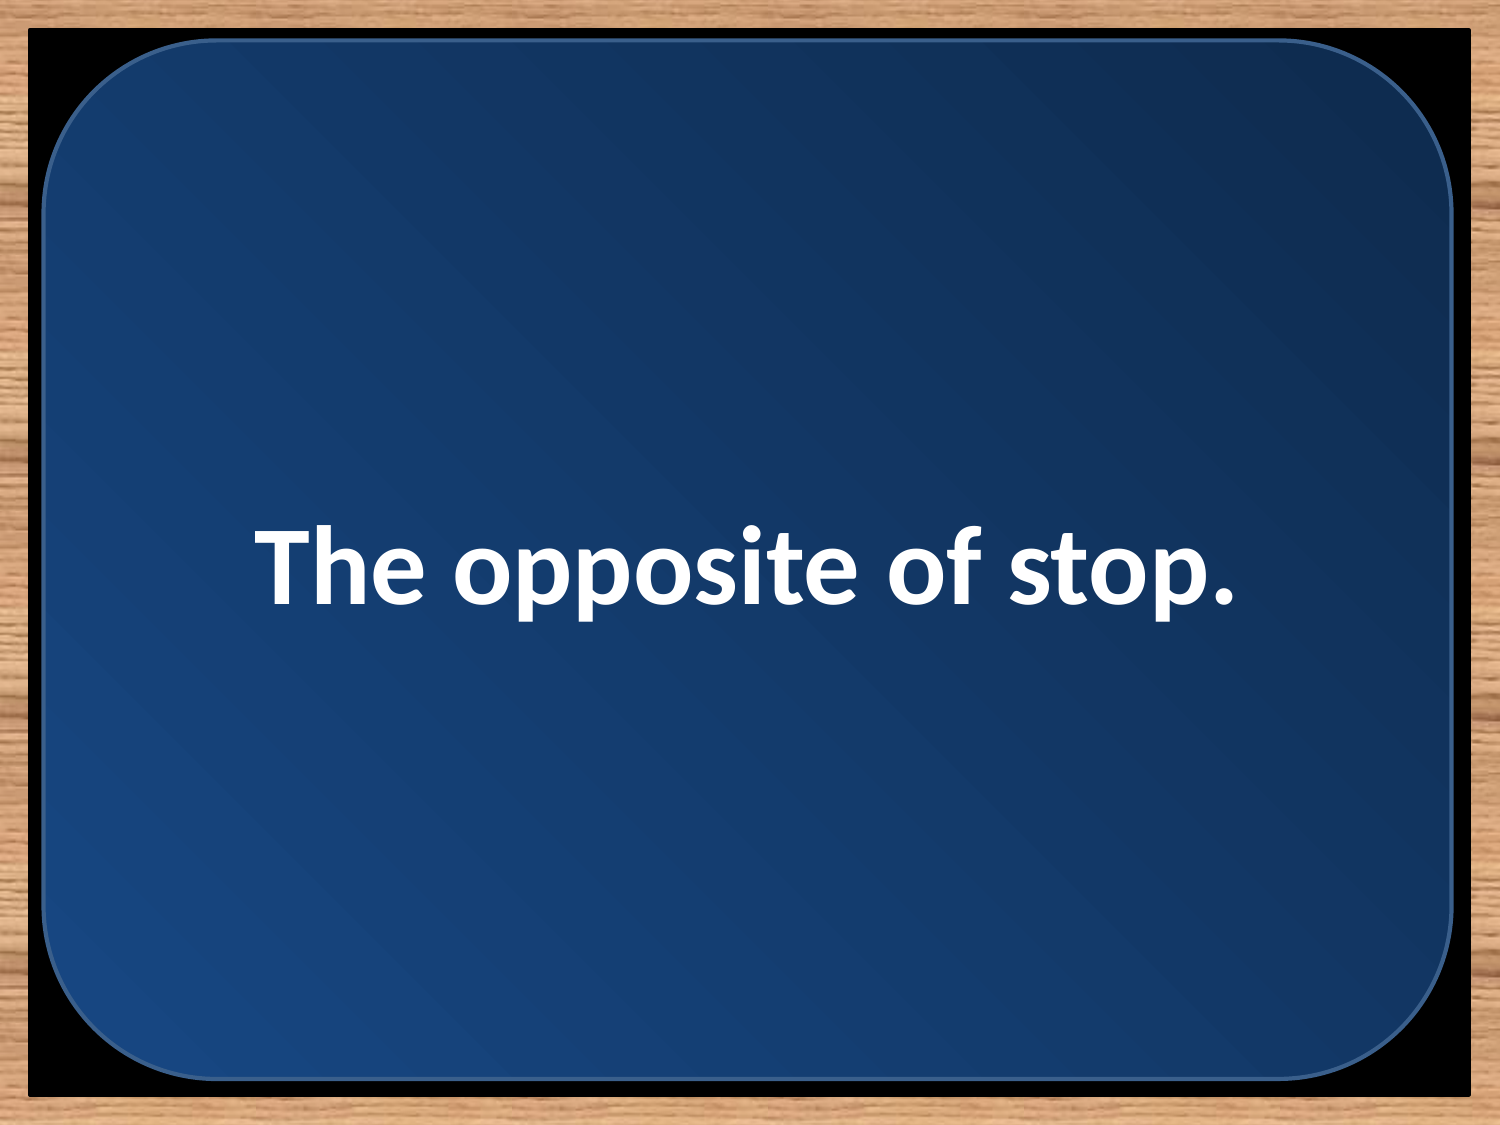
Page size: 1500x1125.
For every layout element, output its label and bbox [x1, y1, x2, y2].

text_box [0, 0, 1500, 1125]
